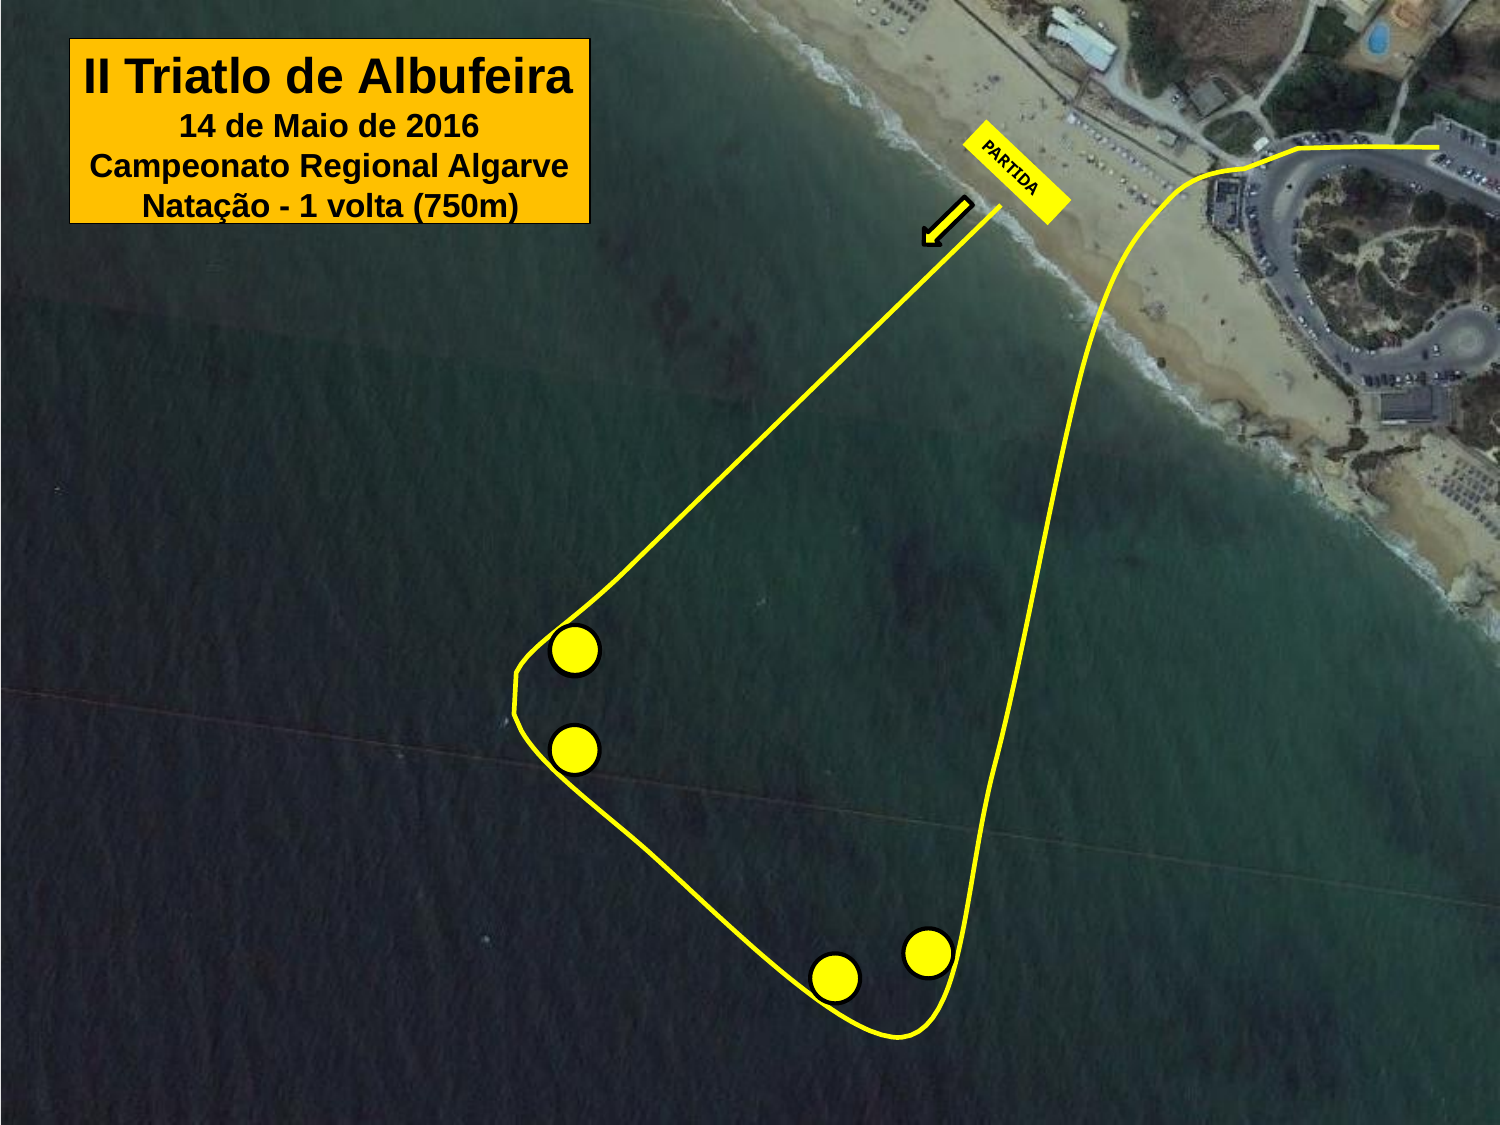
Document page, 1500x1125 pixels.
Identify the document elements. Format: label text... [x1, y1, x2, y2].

text_box PARTIDA [962, 119, 1072, 226]
text_box II Triatlo de Albufeira 14 de Maio de 2016 Campeonato Regional Algarve Natação - 1 volta (750m) [69, 38, 590, 224]
text_box [0, 0, 1500, 1125]
text_box [901, 926, 956, 981]
text_box [513, 146, 1440, 1038]
text_box [923, 196, 973, 245]
text_box [547, 722, 602, 778]
text_box [808, 951, 863, 1006]
text_box [547, 622, 603, 678]
